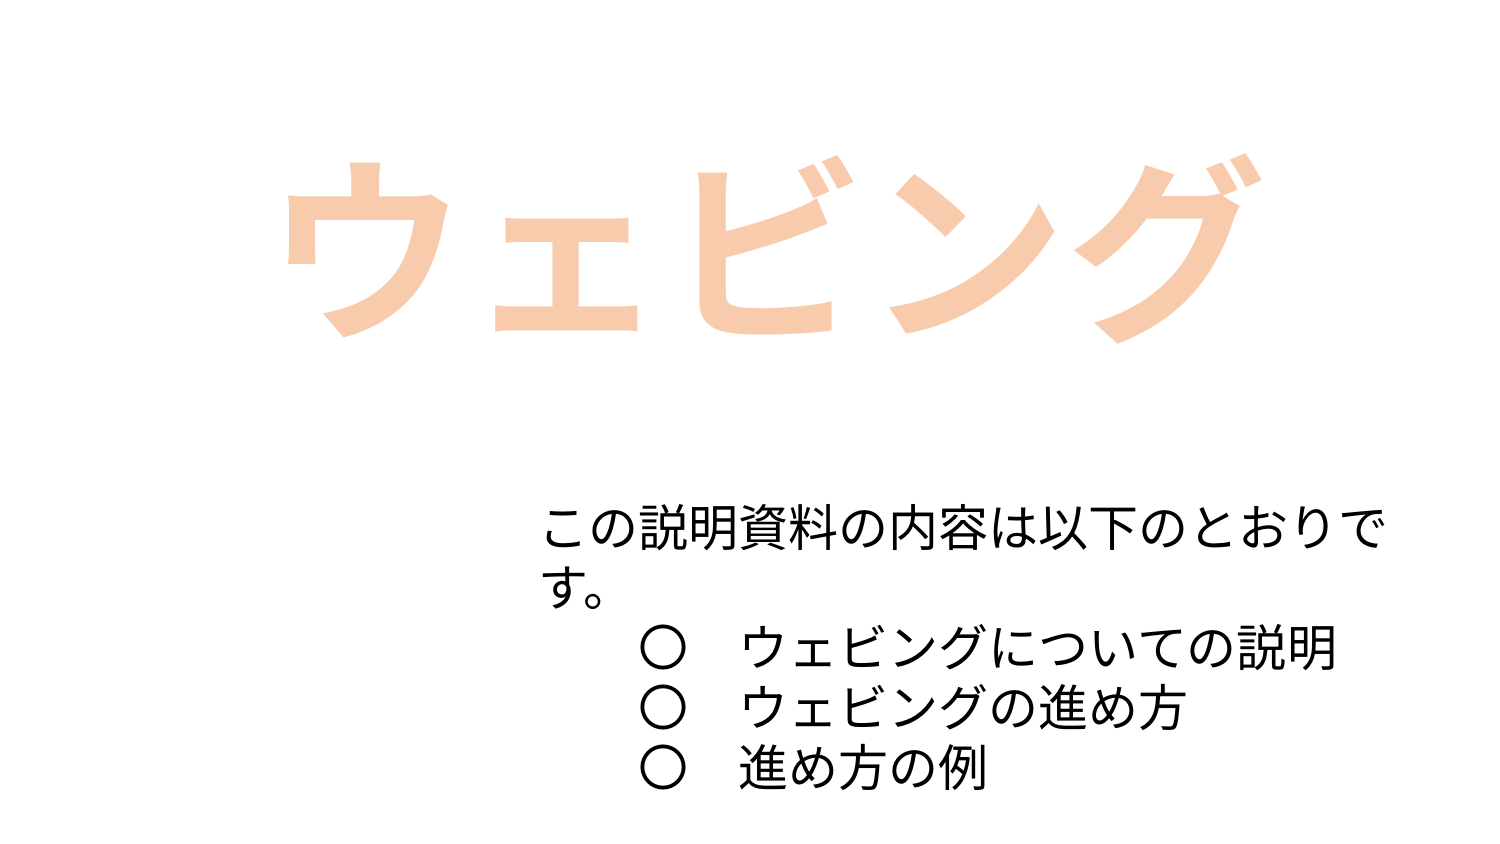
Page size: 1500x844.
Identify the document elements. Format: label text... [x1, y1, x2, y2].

title ウェビング [200, 96, 1334, 376]
text_box この説明資料の内容は以下のとおりです。 〇 ウェビングについての説明 〇 ウェビングの進め方 〇 進め方の例 [523, 489, 1461, 804]
